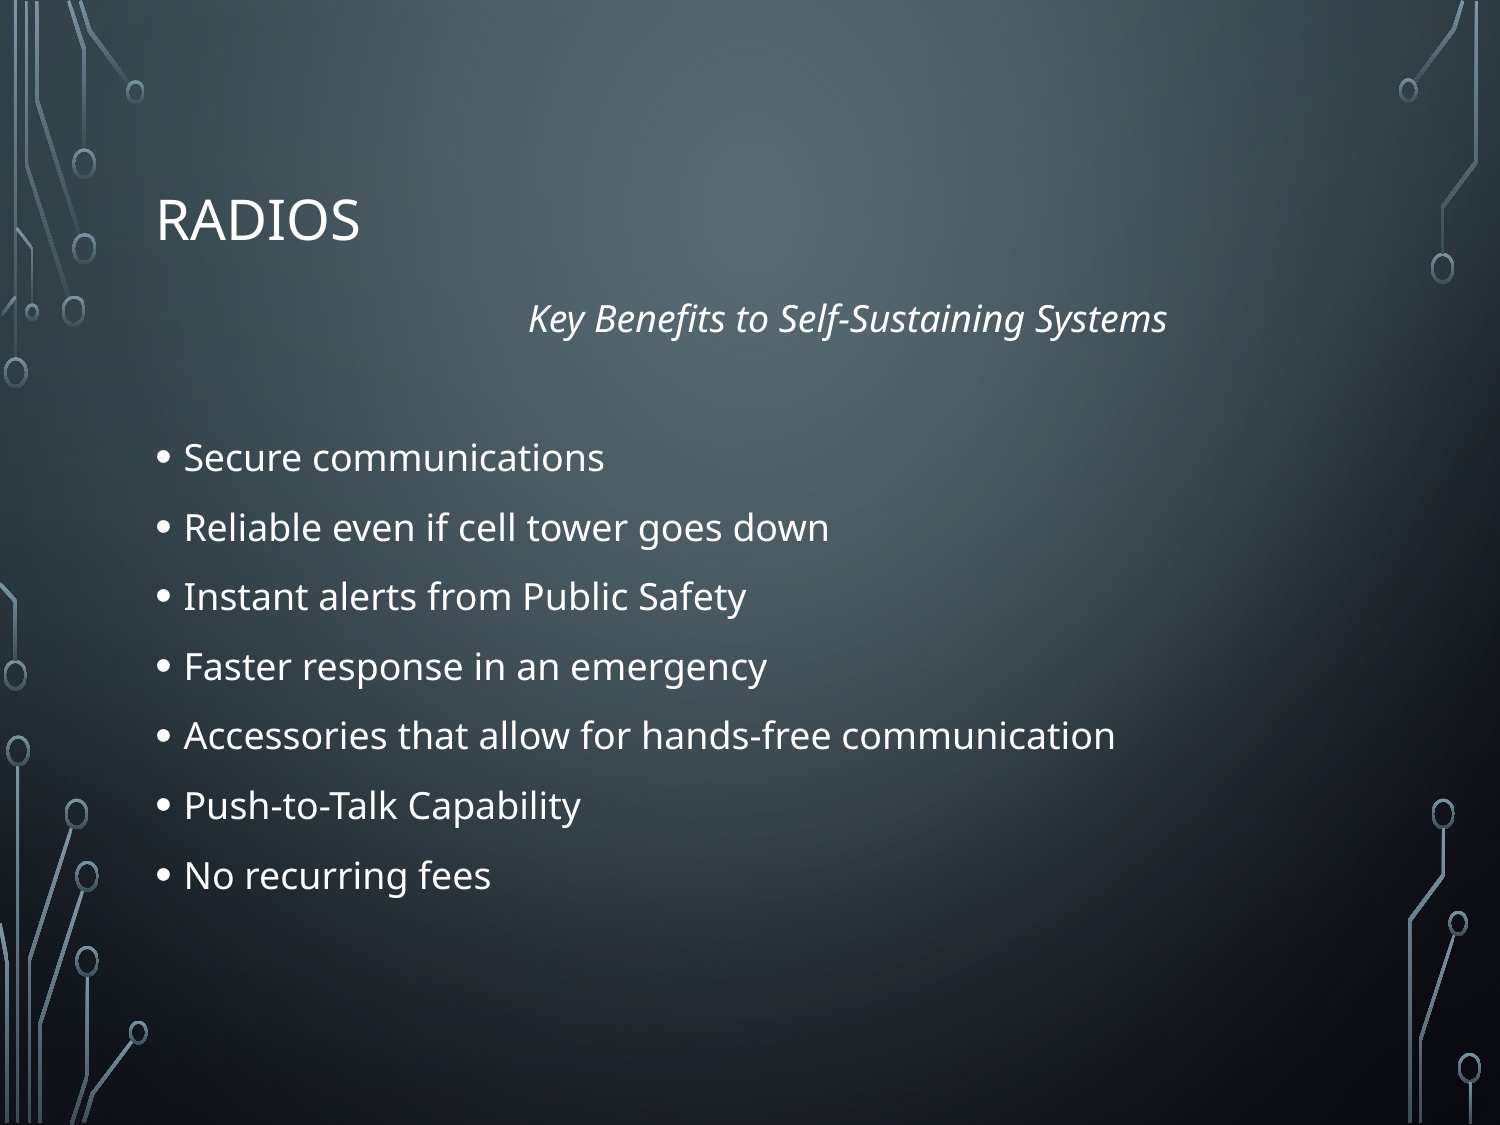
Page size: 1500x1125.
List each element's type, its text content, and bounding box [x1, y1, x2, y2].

text_box Key Benefits to Self-Sustaining Systems [516, 280, 1254, 354]
title Radios [140, 101, 1360, 344]
list Secure communications Reliable even if cell tower goes down Instant alerts from Public Safety Faster response in an emergency Accessories that allow for hands-free communication Push-to-Talk Capability No recurring fees [140, 417, 1274, 932]
